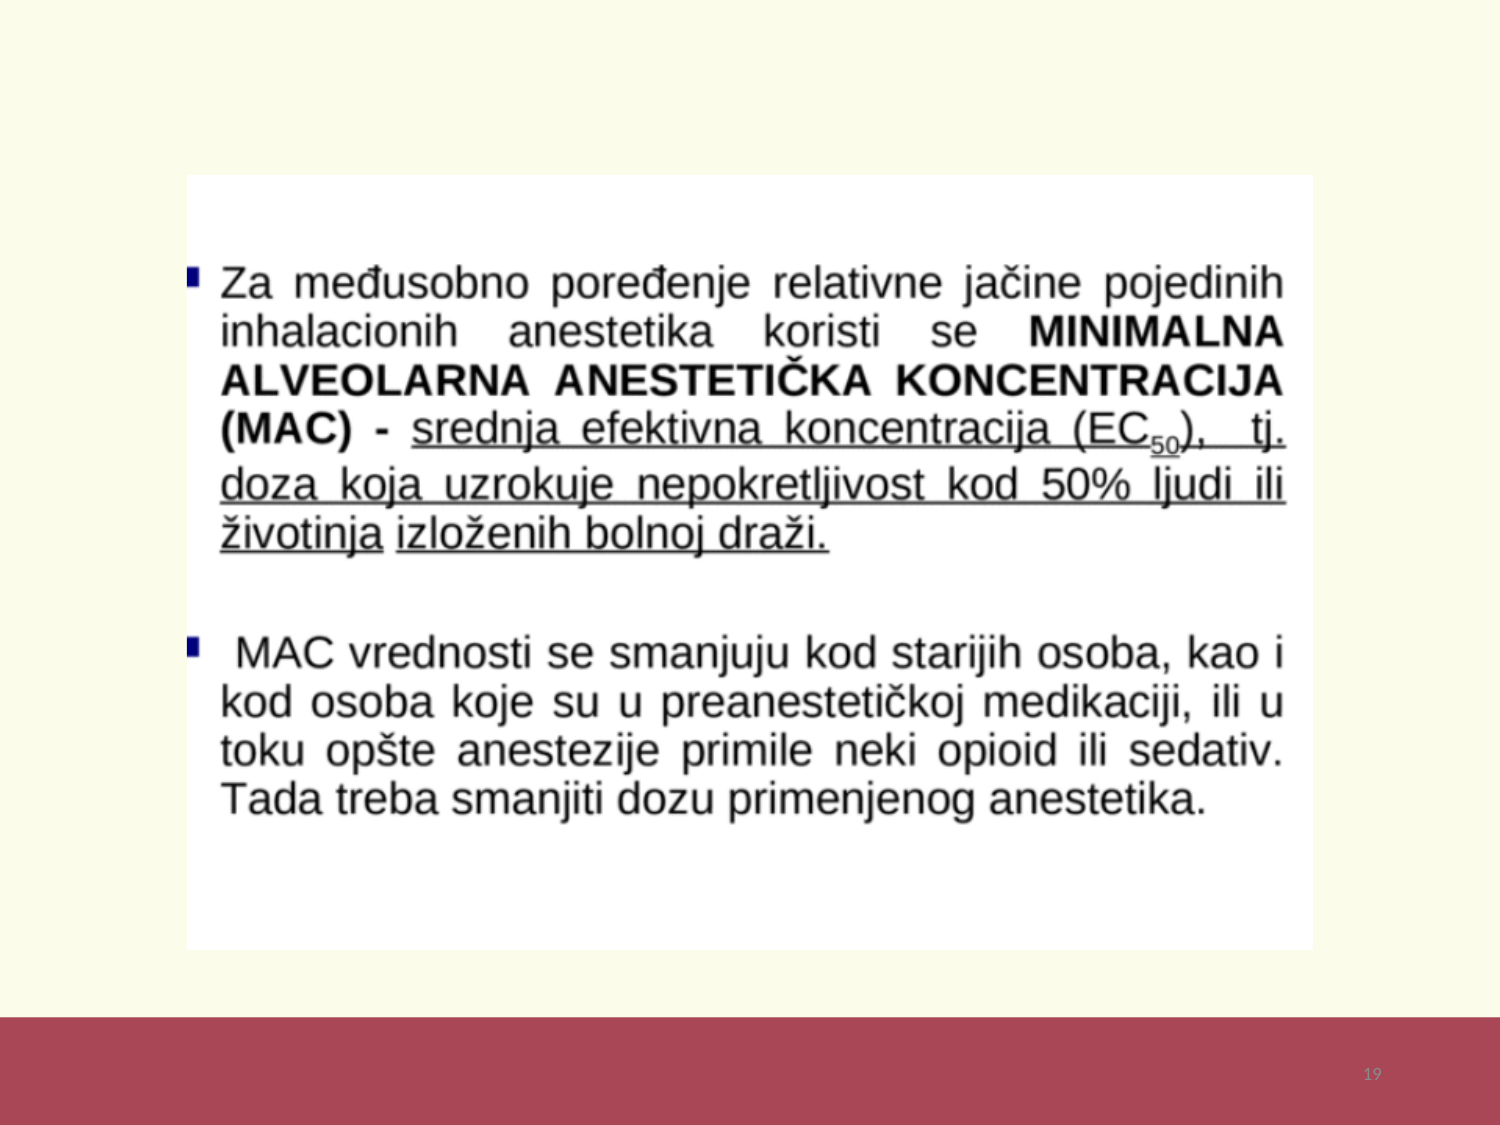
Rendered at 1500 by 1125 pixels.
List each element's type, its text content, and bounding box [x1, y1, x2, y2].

slide_number 19 [1059, 1042, 1397, 1103]
picture [186, 175, 1314, 950]
